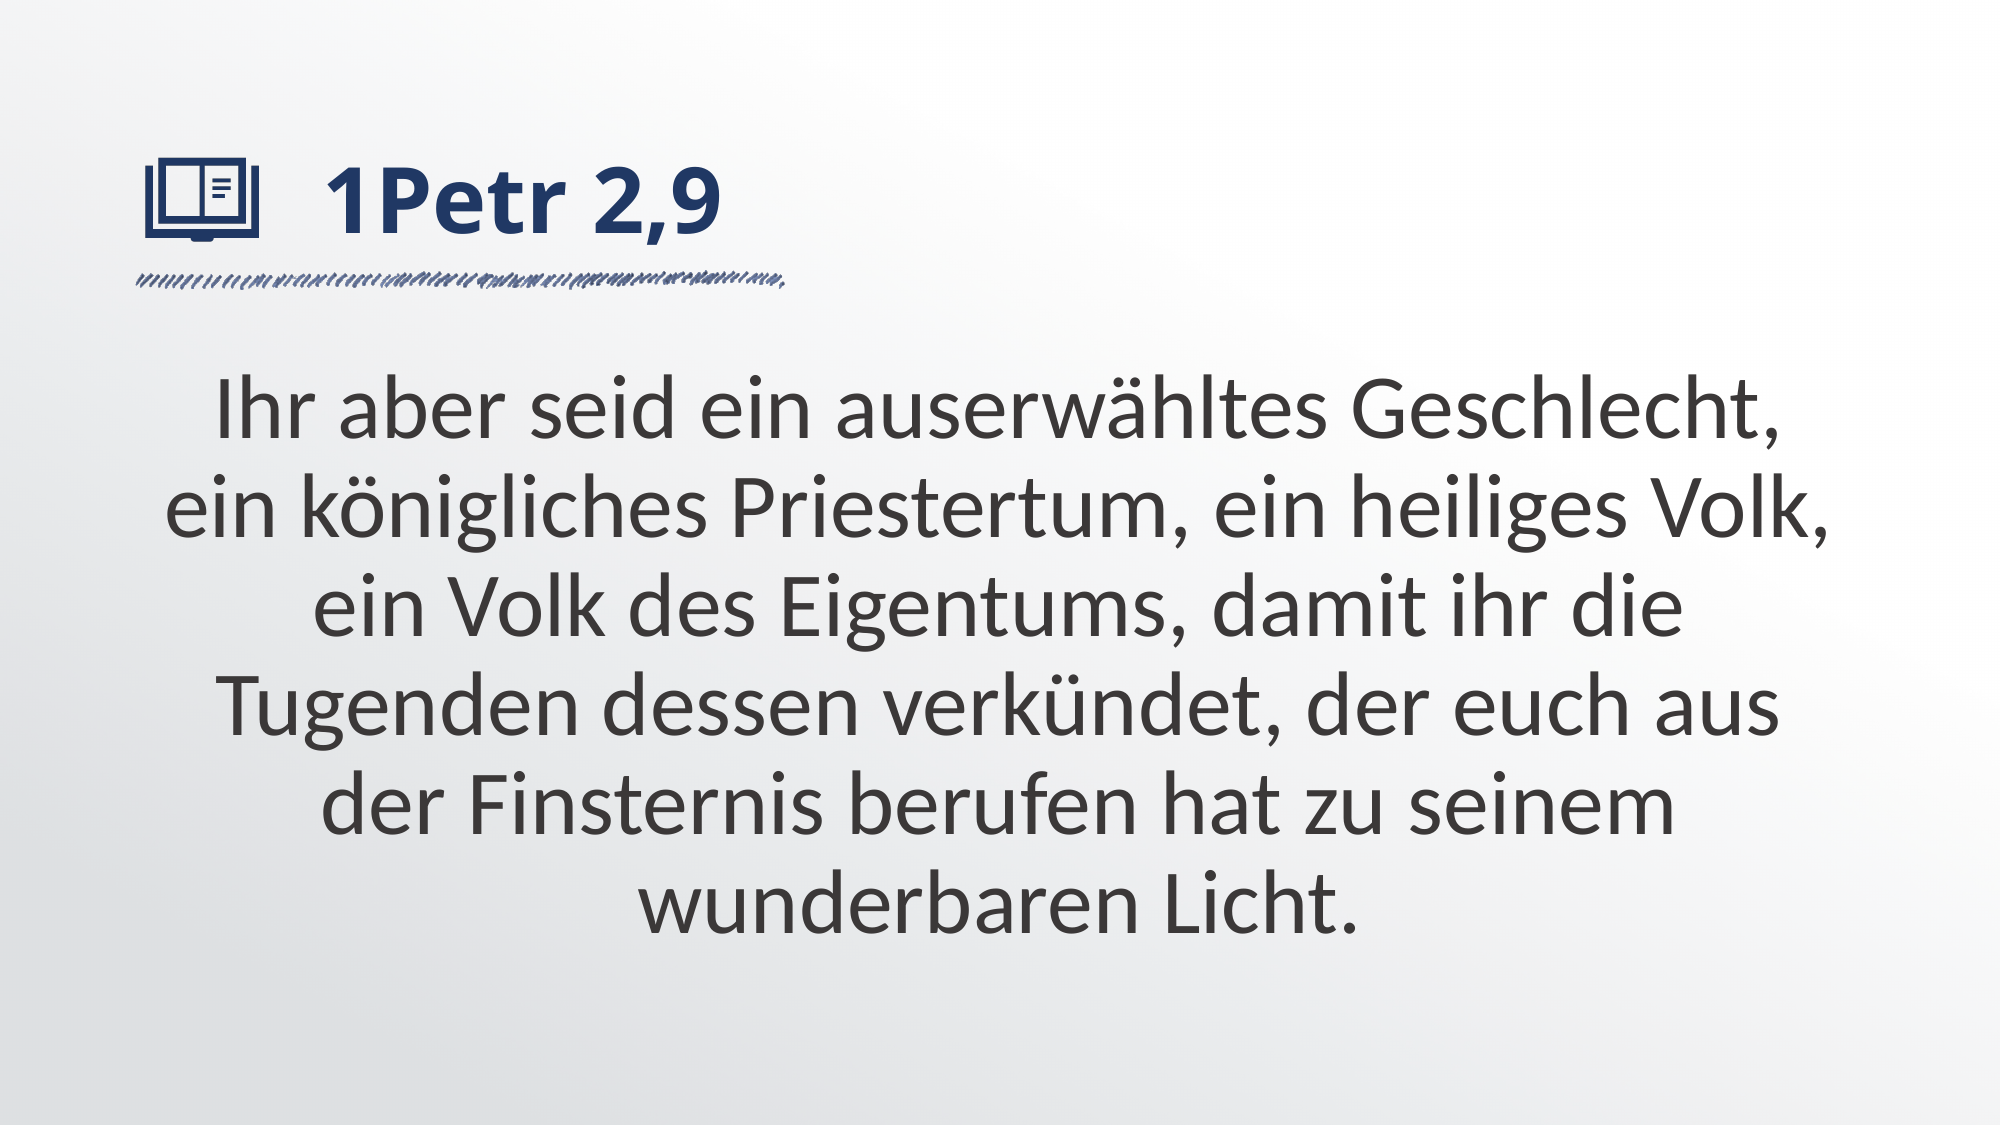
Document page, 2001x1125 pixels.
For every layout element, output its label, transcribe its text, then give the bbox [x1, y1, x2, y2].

title 1Petr 2,9 [322, 59, 1860, 261]
list Ihr aber seid ein auserwähltes Geschlecht, ein königliches Priestertum, ein heiliges Volk, ein Volk des Eigentums, damit ihr die Tugenden dessen verkündet, der euch aus der Finsternis berufen hat zu seinem wunderbaren Licht. [137, 299, 1863, 1014]
picture [140, 137, 264, 261]
